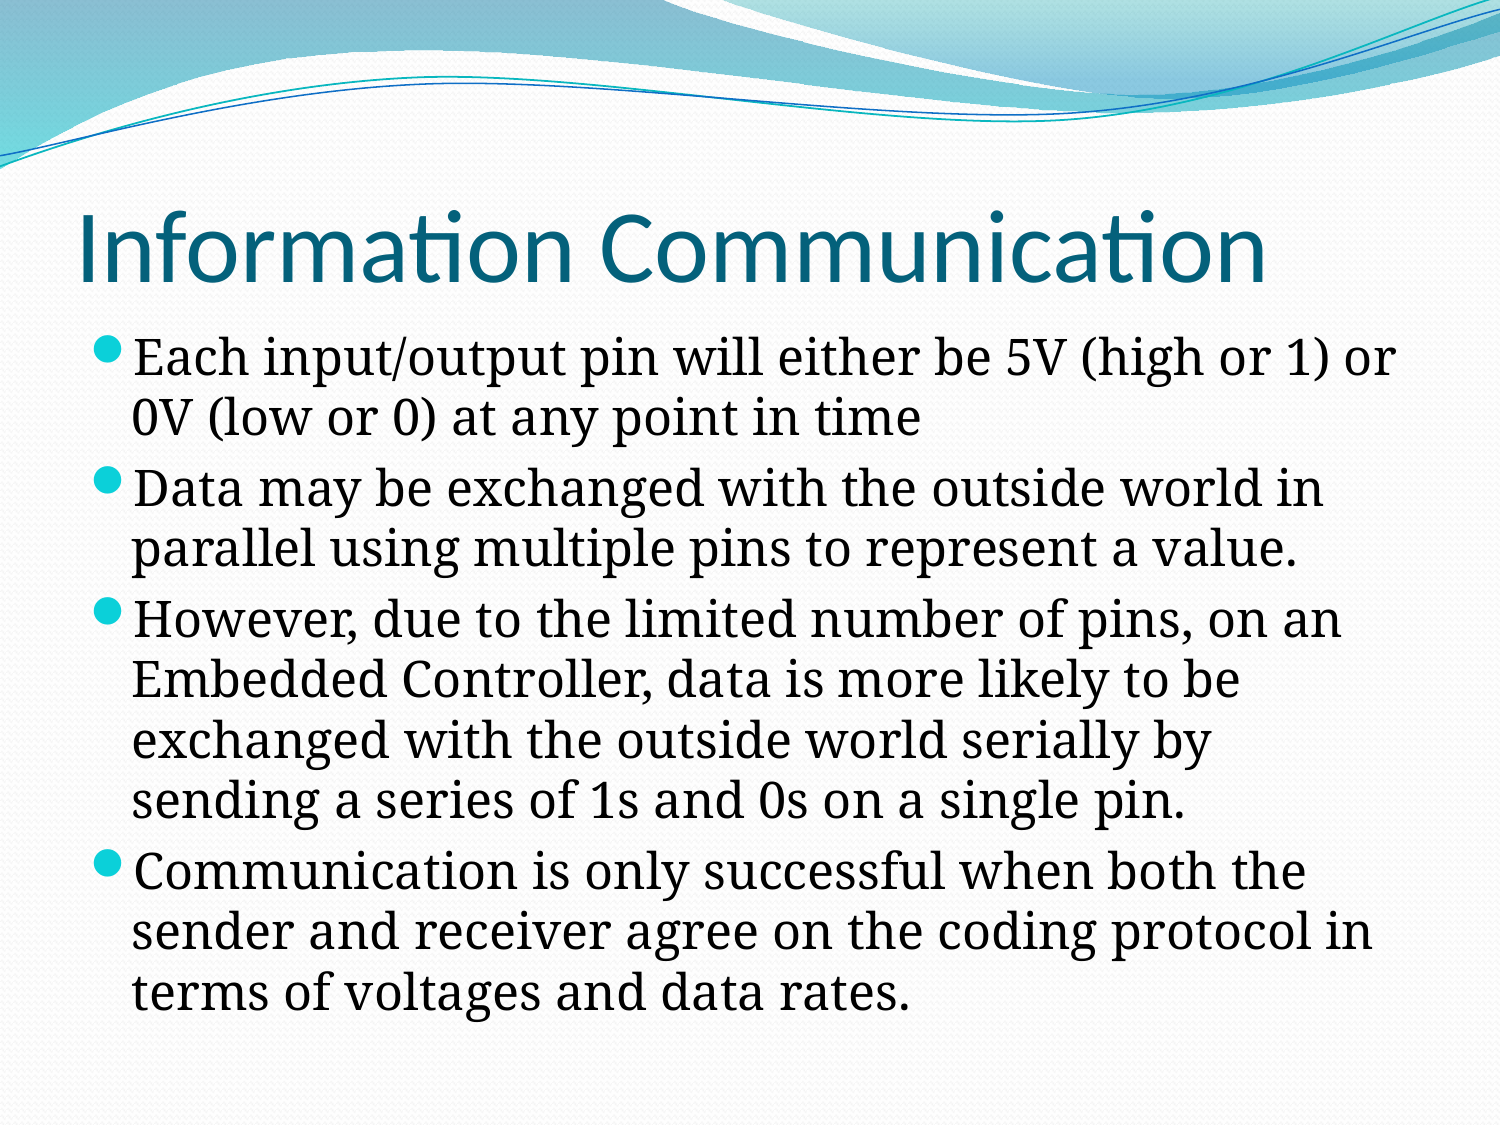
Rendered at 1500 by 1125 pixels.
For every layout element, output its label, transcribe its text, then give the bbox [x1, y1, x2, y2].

title Information Communication [75, 115, 1425, 303]
list Each input/output pin will either be 5V (high or 1) or 0V (low or 0) at any point in time Data may be exchanged with the outside world in parallel using multiple pins to represent a value. However, due to the limited number of pins, on an Embedded Controller, data is more likely to be exchanged with the outside world serially by sending a series of 1s and 0s on a single pin. Communication is only successful when both the sender and receiver agree on the coding protocol in terms of voltages and data rates. [75, 317, 1425, 1038]
